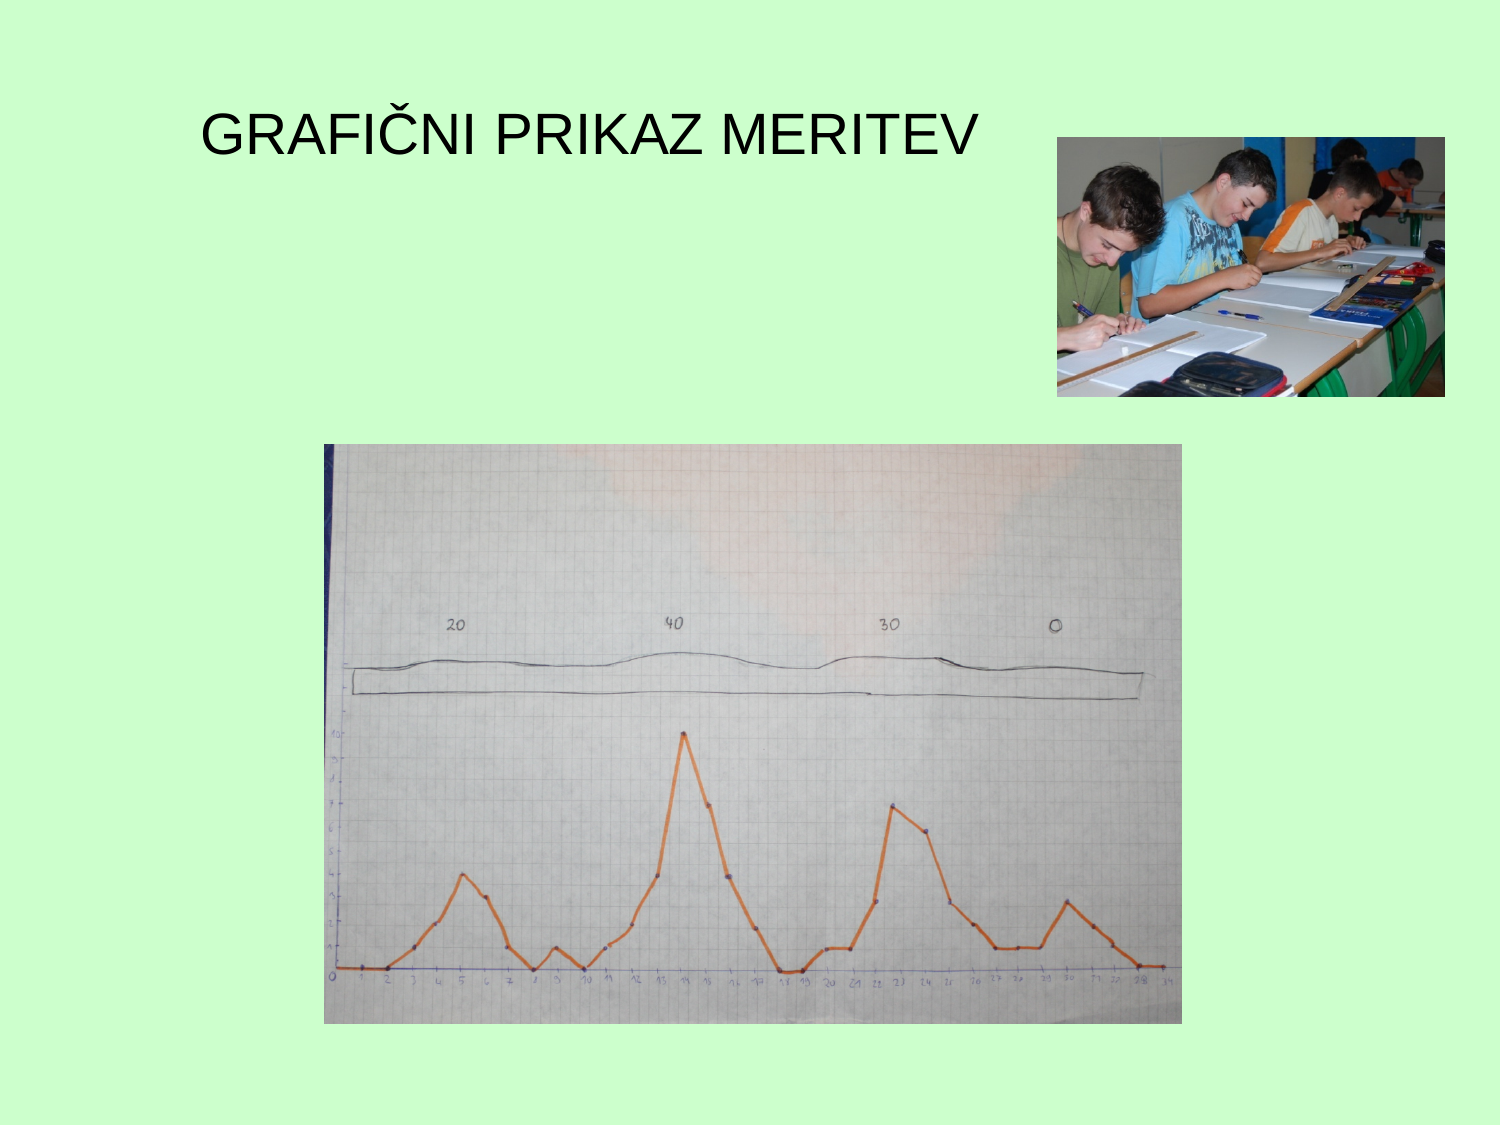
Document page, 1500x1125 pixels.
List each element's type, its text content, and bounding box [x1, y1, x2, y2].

title GRAFIČNI PRIKAZ MERITEV [74, 77, 1105, 185]
picture [324, 444, 1182, 1024]
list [1056, 136, 1445, 397]
